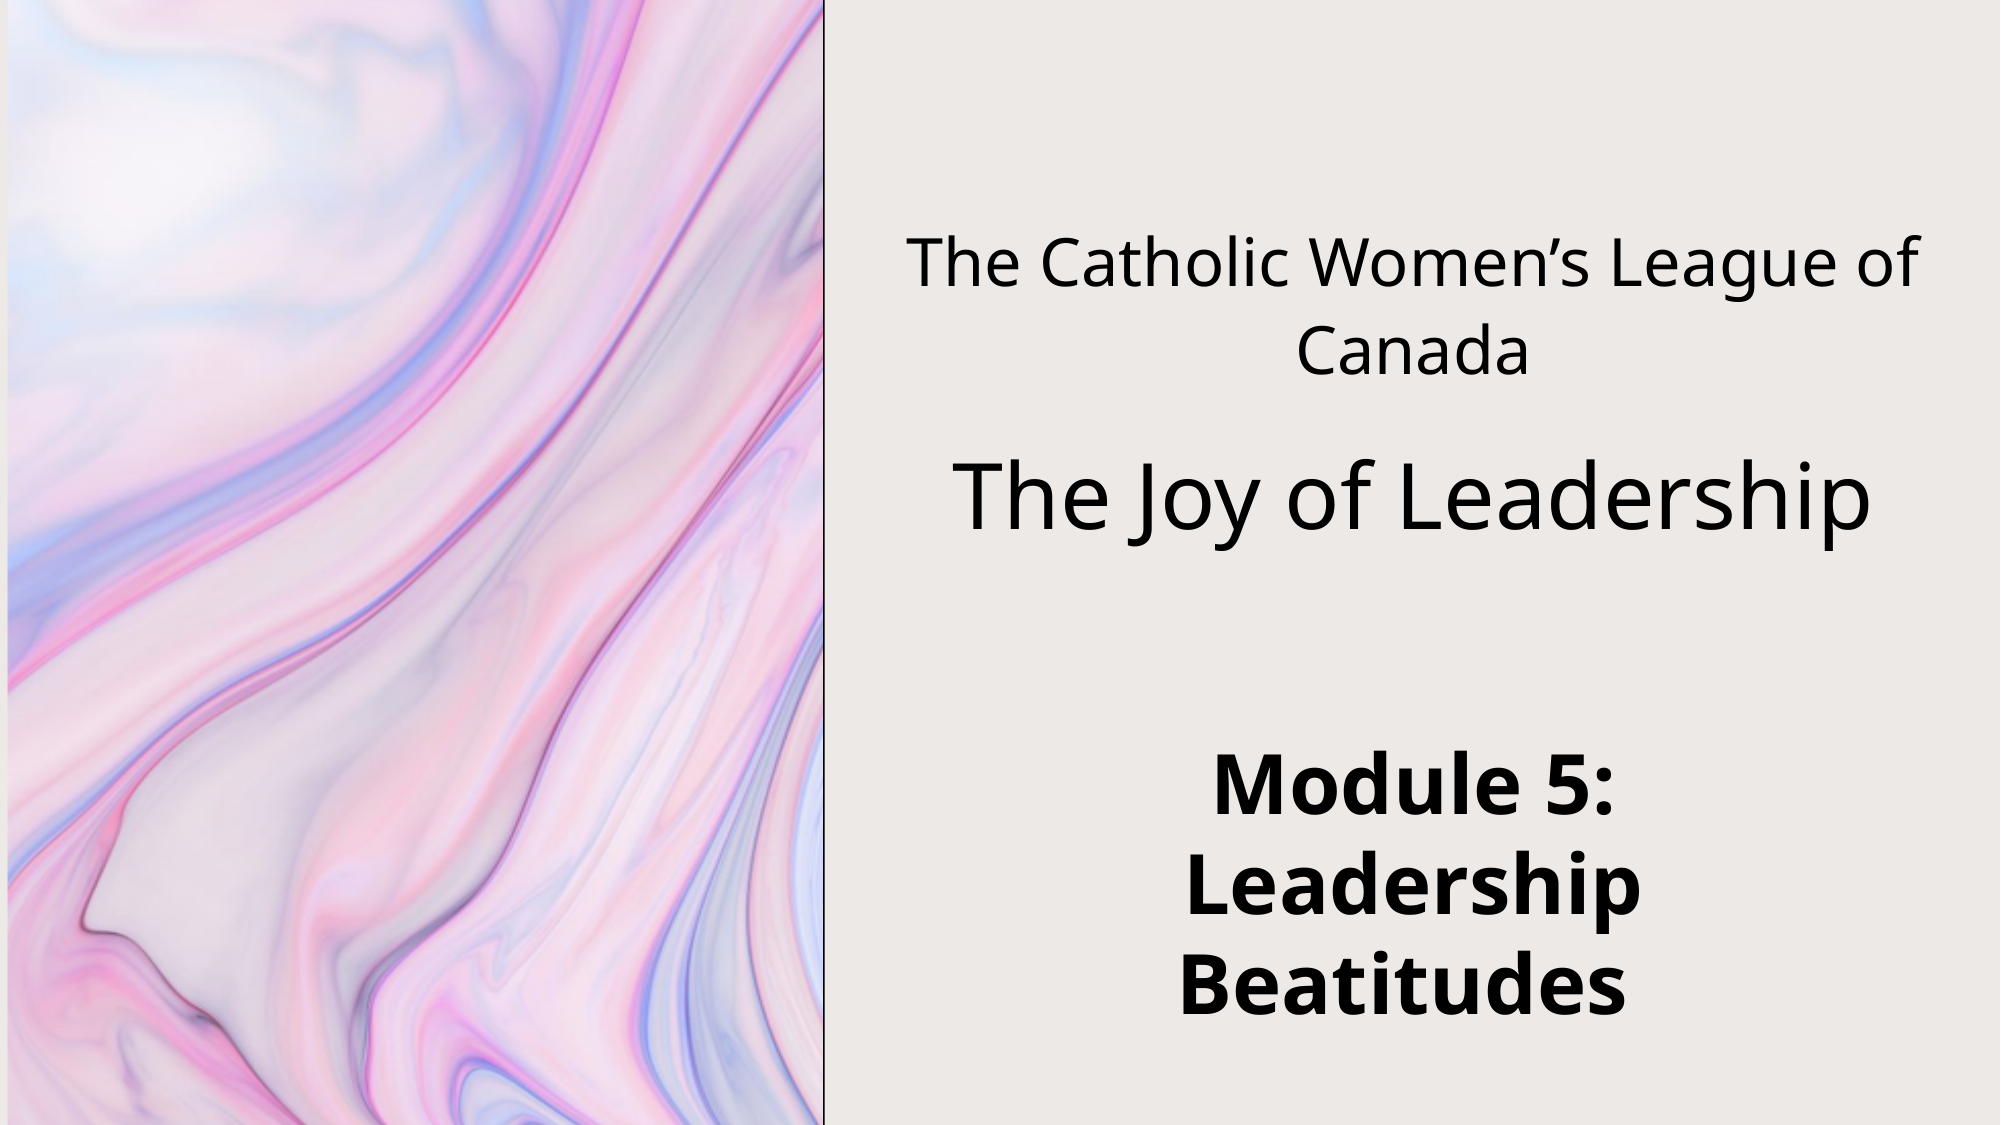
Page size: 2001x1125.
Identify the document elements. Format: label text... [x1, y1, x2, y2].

title The Joy of Leadership [827, 400, 2000, 558]
text_box The Catholic Women’s League of Canada [827, 204, 2000, 318]
text_box Module 5: Leadership Beatitudes [944, 724, 1883, 1039]
picture [0, 0, 823, 1125]
